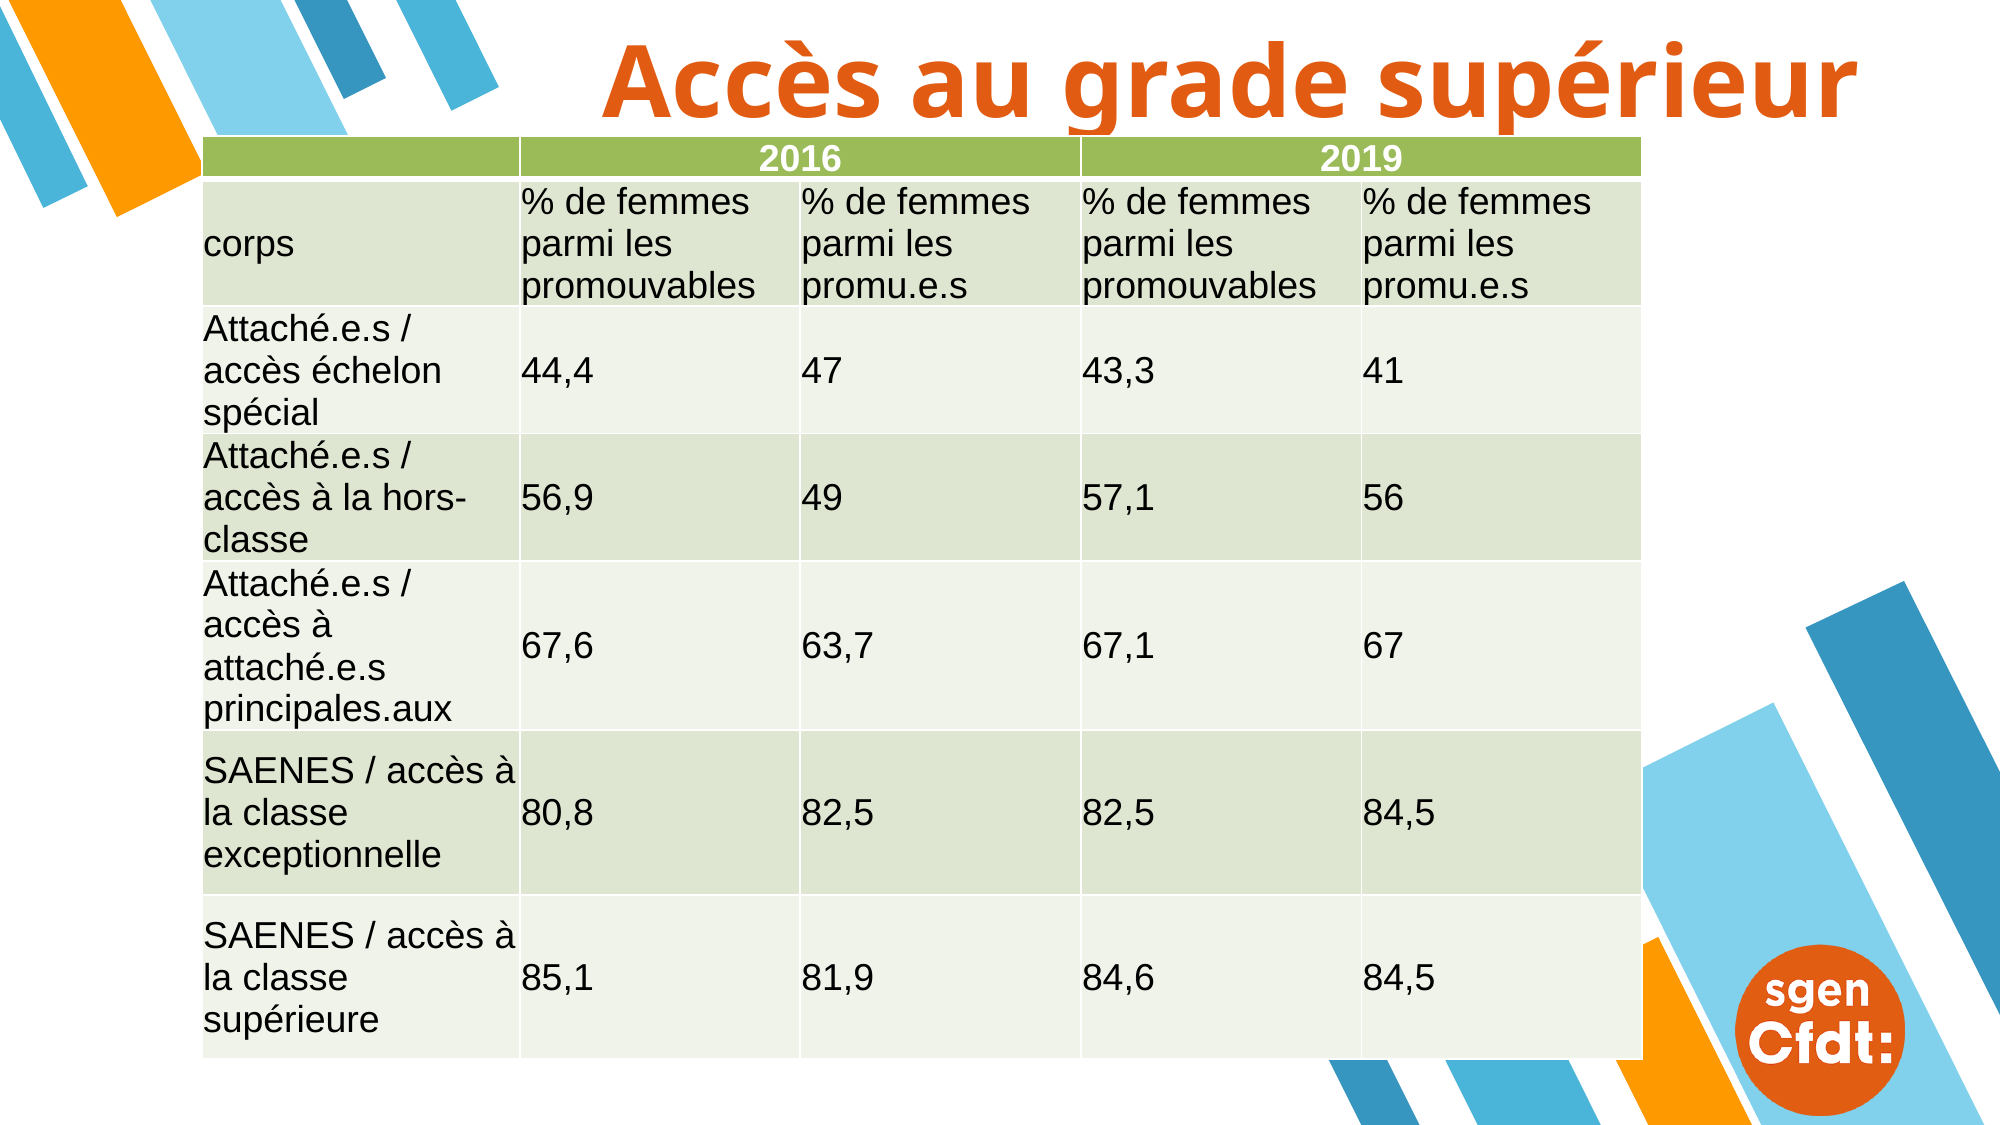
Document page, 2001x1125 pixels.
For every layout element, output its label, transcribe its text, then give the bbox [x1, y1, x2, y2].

table_cell % de femmes parmi les promu.e.s [1362, 182, 1641, 305]
table_cell 81,9 [801, 896, 1080, 1058]
table_cell 80,8 [521, 731, 799, 894]
table_cell 84,5 [1362, 731, 1641, 894]
table_cell 41 [1362, 307, 1641, 433]
table_cell 84,5 [1362, 896, 1641, 1058]
table_cell 84,6 [1082, 896, 1361, 1058]
table_cell 67,6 [521, 562, 799, 729]
table_cell SAENES / accès à la classe exceptionnelle [203, 731, 519, 894]
table_header 2019 [1082, 137, 1641, 176]
table_cell 85,1 [521, 896, 799, 1058]
table_cell 67 [1362, 562, 1641, 729]
table_cell 82,5 [1082, 731, 1361, 894]
table_cell 49 [801, 434, 1080, 560]
table_cell 82,5 [801, 731, 1080, 894]
table_cell Attaché.e.s / accès à la hors-classe [203, 434, 519, 560]
table_cell % de femmes parmi les promouvables [1082, 182, 1361, 305]
table_cell % de femmes parmi les promu.e.s [801, 182, 1080, 305]
table_cell 44,4 [521, 307, 799, 433]
table_cell 63,7 [801, 562, 1080, 729]
table_cell SAENES / accès à la classe supérieure [203, 896, 519, 1058]
table_cell 56,9 [521, 434, 799, 560]
table_header [203, 137, 519, 176]
picture [1734, 944, 1906, 1116]
table_cell 67,1 [1082, 562, 1361, 729]
table_cell Attaché.e.s / accès échelon spécial [203, 307, 519, 433]
table_cell 57,1 [1082, 434, 1361, 560]
table_cell % de femmes parmi les promouvables [521, 182, 799, 305]
table_cell corps [203, 182, 519, 305]
table_cell 47 [801, 307, 1080, 433]
table_cell 43,3 [1082, 307, 1361, 433]
table_cell 56 [1362, 434, 1641, 560]
table_header 2016 [521, 137, 1080, 176]
table_cell Attaché.e.s / accès à attaché.e.s principales.aux [203, 562, 519, 729]
text_box Accès au grade supérieur [585, 9, 1905, 325]
